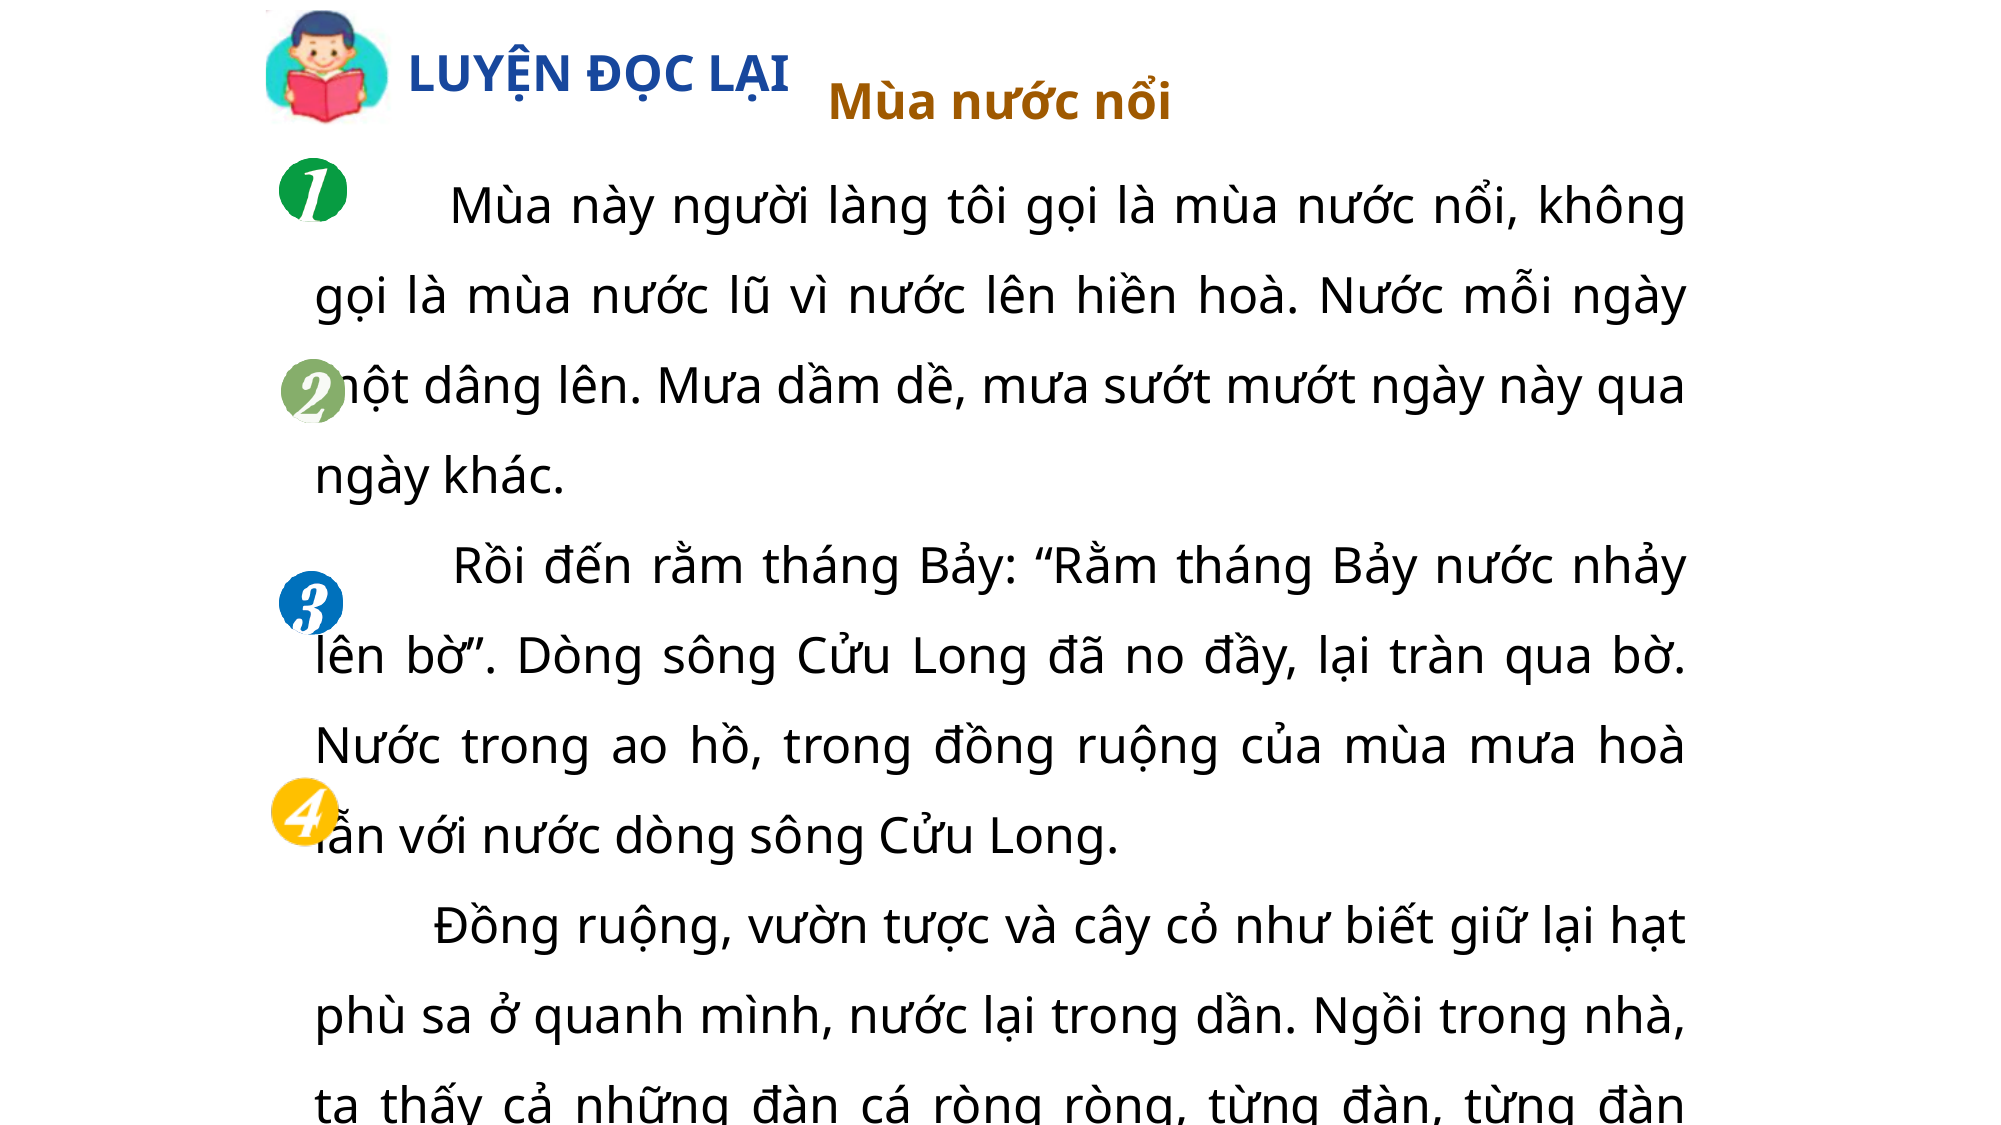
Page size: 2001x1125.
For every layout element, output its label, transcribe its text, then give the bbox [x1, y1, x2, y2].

picture [281, 359, 345, 423]
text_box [265, 3, 879, 126]
picture [265, 772, 349, 863]
picture [279, 571, 343, 635]
text_box Mùa này người làng tôi gọi là mùa nước nổi, không gọi là mùa nước lũ vì nước lên hiền hoà. Nước mỗi ngày một dâng lên. Mưa dầm dề, mưa sướt mướt ngày này qua ngày khác. Rồi đến rằm tháng Bảy: “Rằm tháng Bảy nước nhảy lên bờ”. Dòng sông Cửu Long đã no đầy, lại tràn qua bờ. Nước trong ao hồ, trong đồng ruộng của mùa mưa hoà lẫn với nước dòng sông Cửu Long. Đồng ruộng, vườn tược và cây cỏ như biết giữ lại hạt phù sa ở quanh mình, nước lại trong dần. Ngồi trong nhà, ta thấy cả những đàn cá ròng ròng, từng đàn, từng đàn theo cá mẹ xuôi theo dòng nước, vào tận đồng sâu. Ngủ một đêm, sáng dậy, nước ngập lên những viên gạch. Phải lấy ván, lấy tre làm cầu từ cửa trước vào đến tận bếp. Vui quá! Có cả một cây cầu lắt lẻo ngay dưới mái nhà. (Theo Nguyễn Quang Sáng) [290, 136, 1703, 1125]
picture [279, 158, 347, 222]
text_box Mùa nước nổi [773, 32, 1227, 136]
